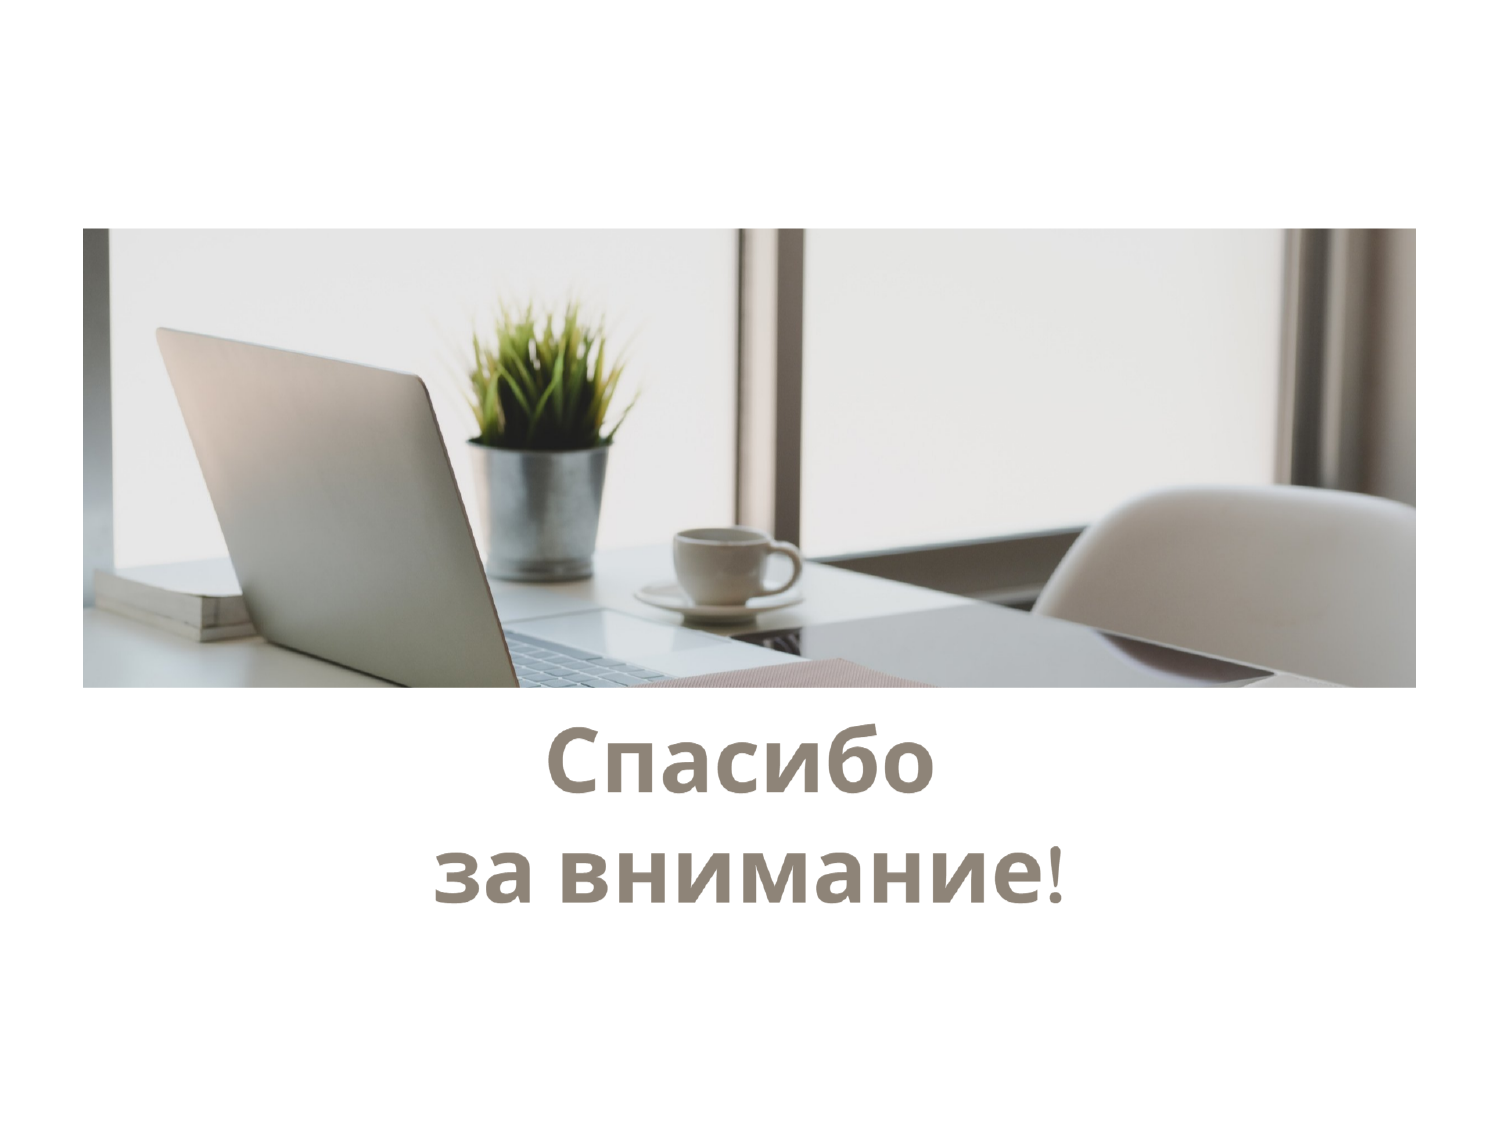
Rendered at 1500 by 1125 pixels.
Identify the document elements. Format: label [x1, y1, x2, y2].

picture [0, 136, 1500, 983]
